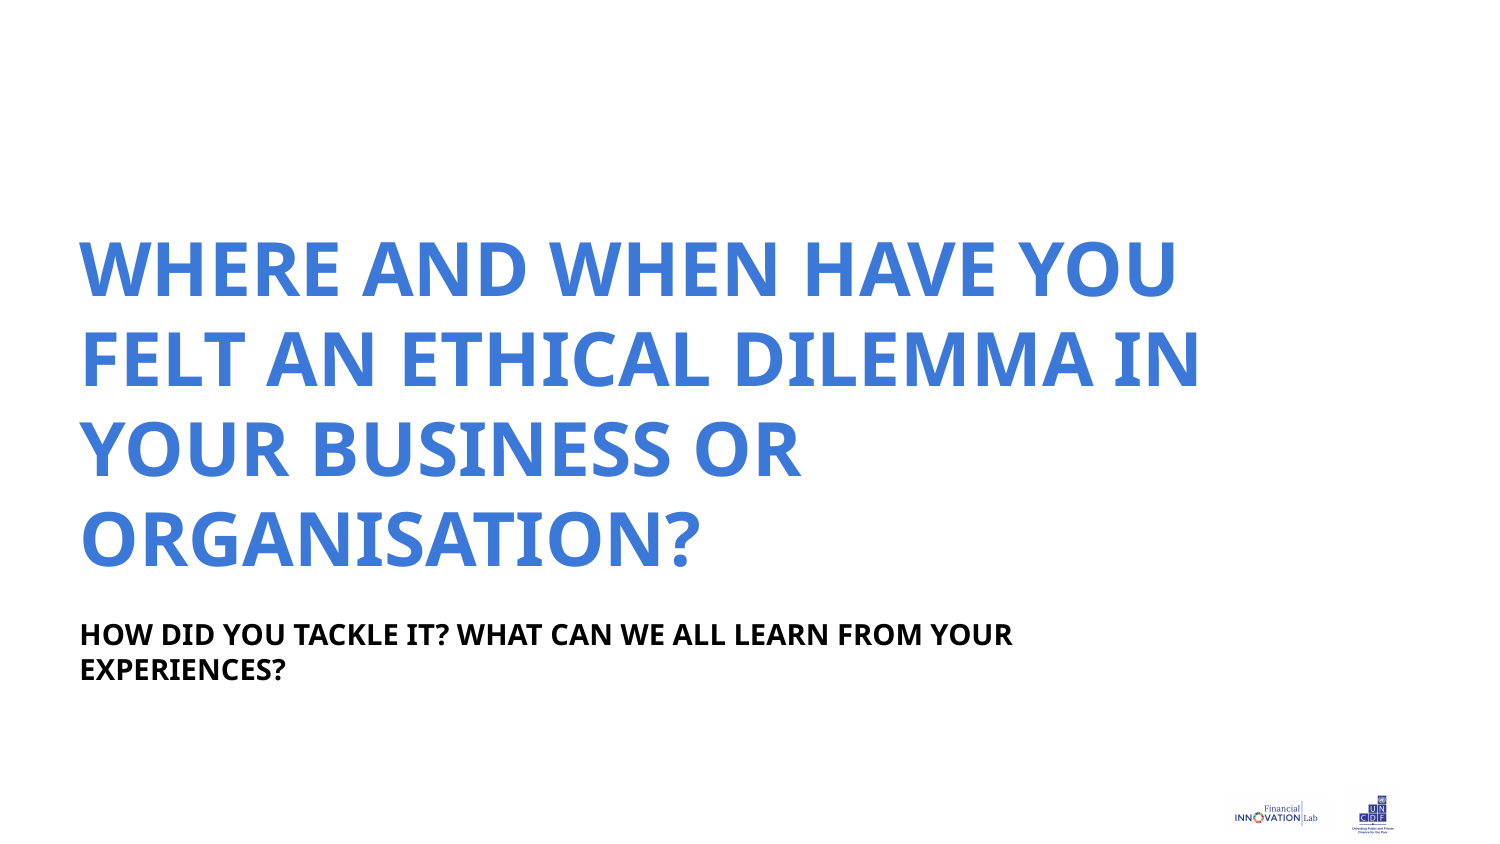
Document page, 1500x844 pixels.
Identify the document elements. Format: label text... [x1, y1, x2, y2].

text_box [0, 782, 1500, 844]
list WHERE AND WHEN HAVE YOU FELT AN ETHICAL DILEMMA IN YOUR BUSINESS OR ORGANISATION? HOW DID YOU TACKLE IT? WHAT CAN WE ALL LEARN FROM YOUR EXPERIENCES? [64, 206, 1241, 682]
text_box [1223, 789, 1400, 837]
